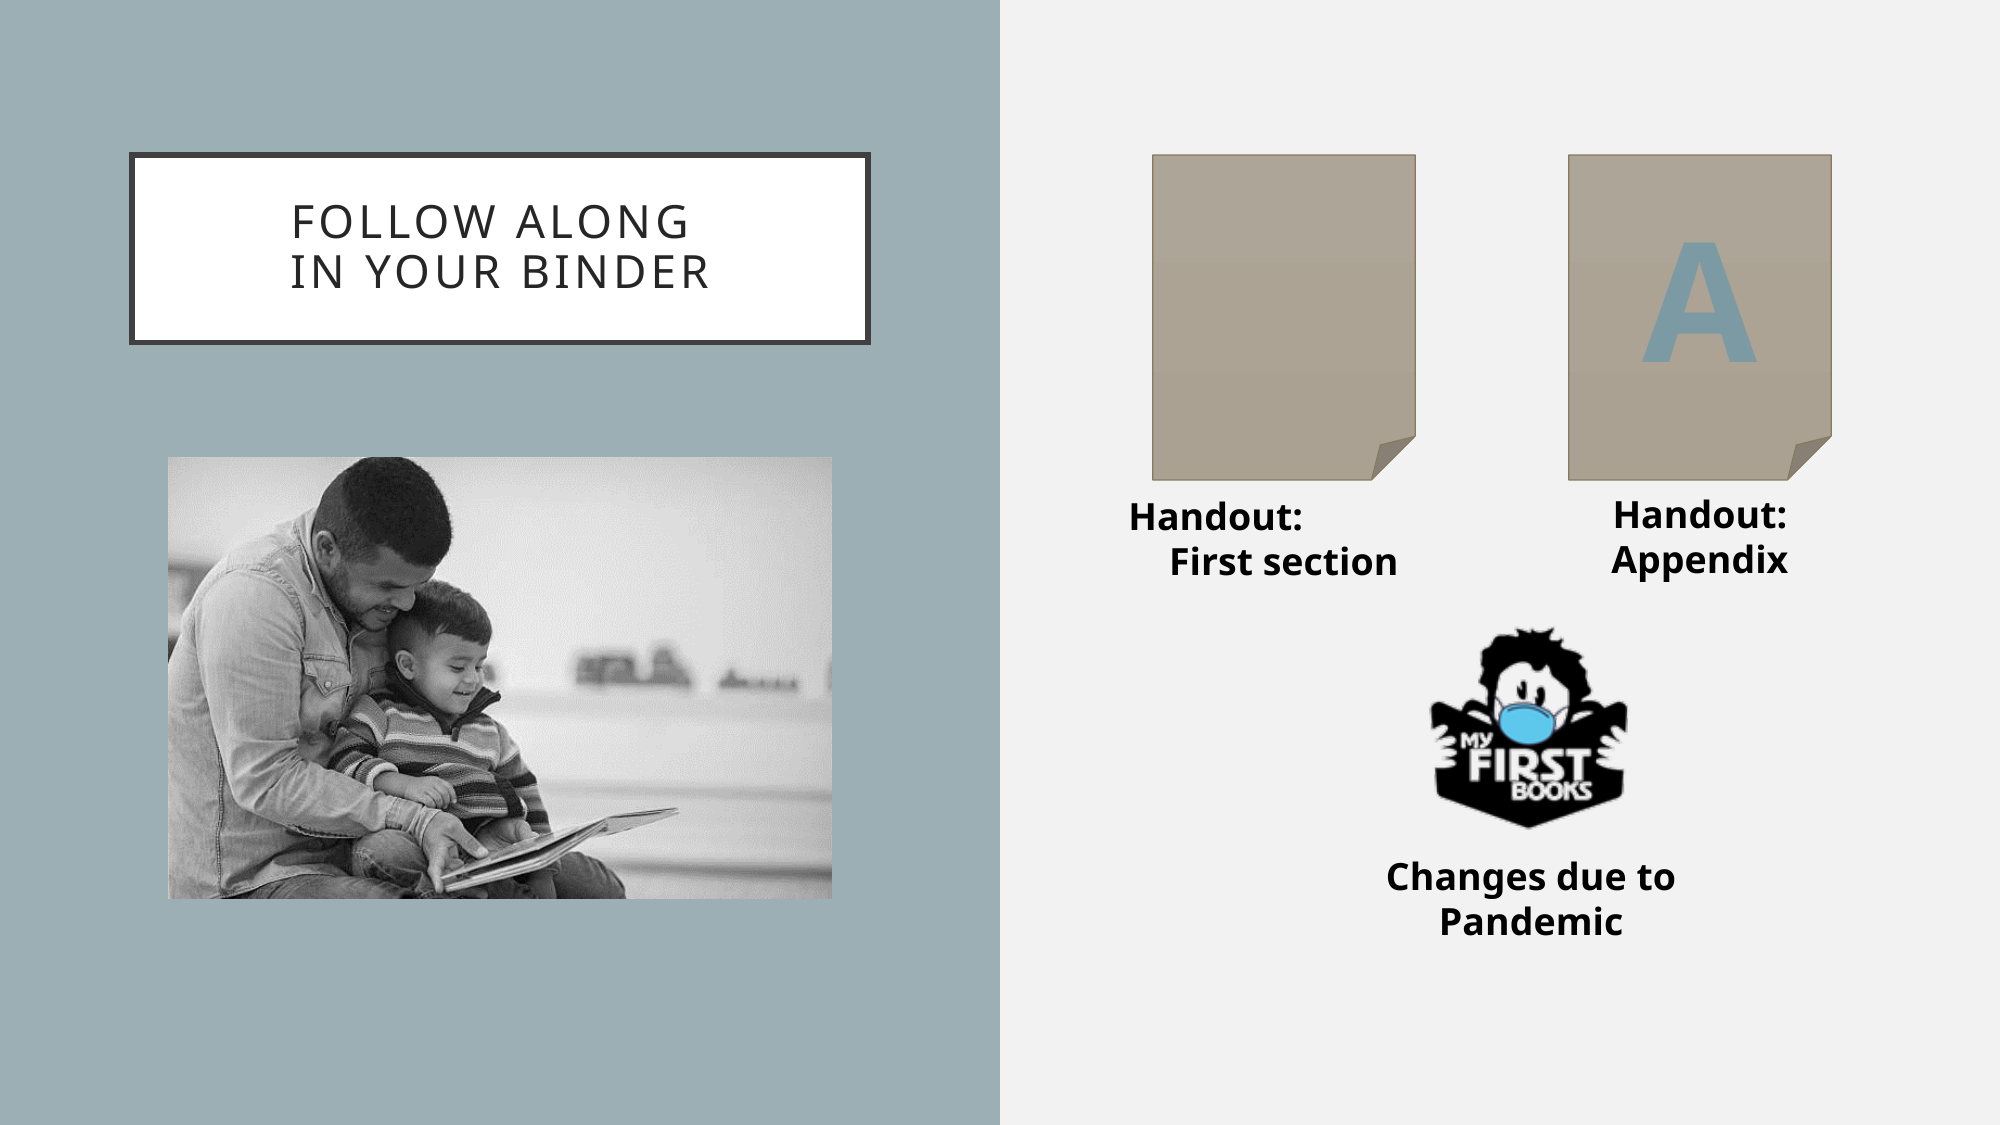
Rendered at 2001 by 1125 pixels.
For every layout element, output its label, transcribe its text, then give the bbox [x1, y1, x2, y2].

text_box A [1568, 154, 1832, 481]
title Follow along in your binder [129, 152, 871, 345]
text_box Changes due to Pandemic [1362, 845, 1700, 950]
text_box Handout: First section [1090, 485, 1478, 590]
picture [168, 457, 832, 899]
picture [1417, 611, 1646, 846]
text_box Handout: Appendix [1531, 483, 1869, 588]
text_box [1152, 154, 1416, 481]
